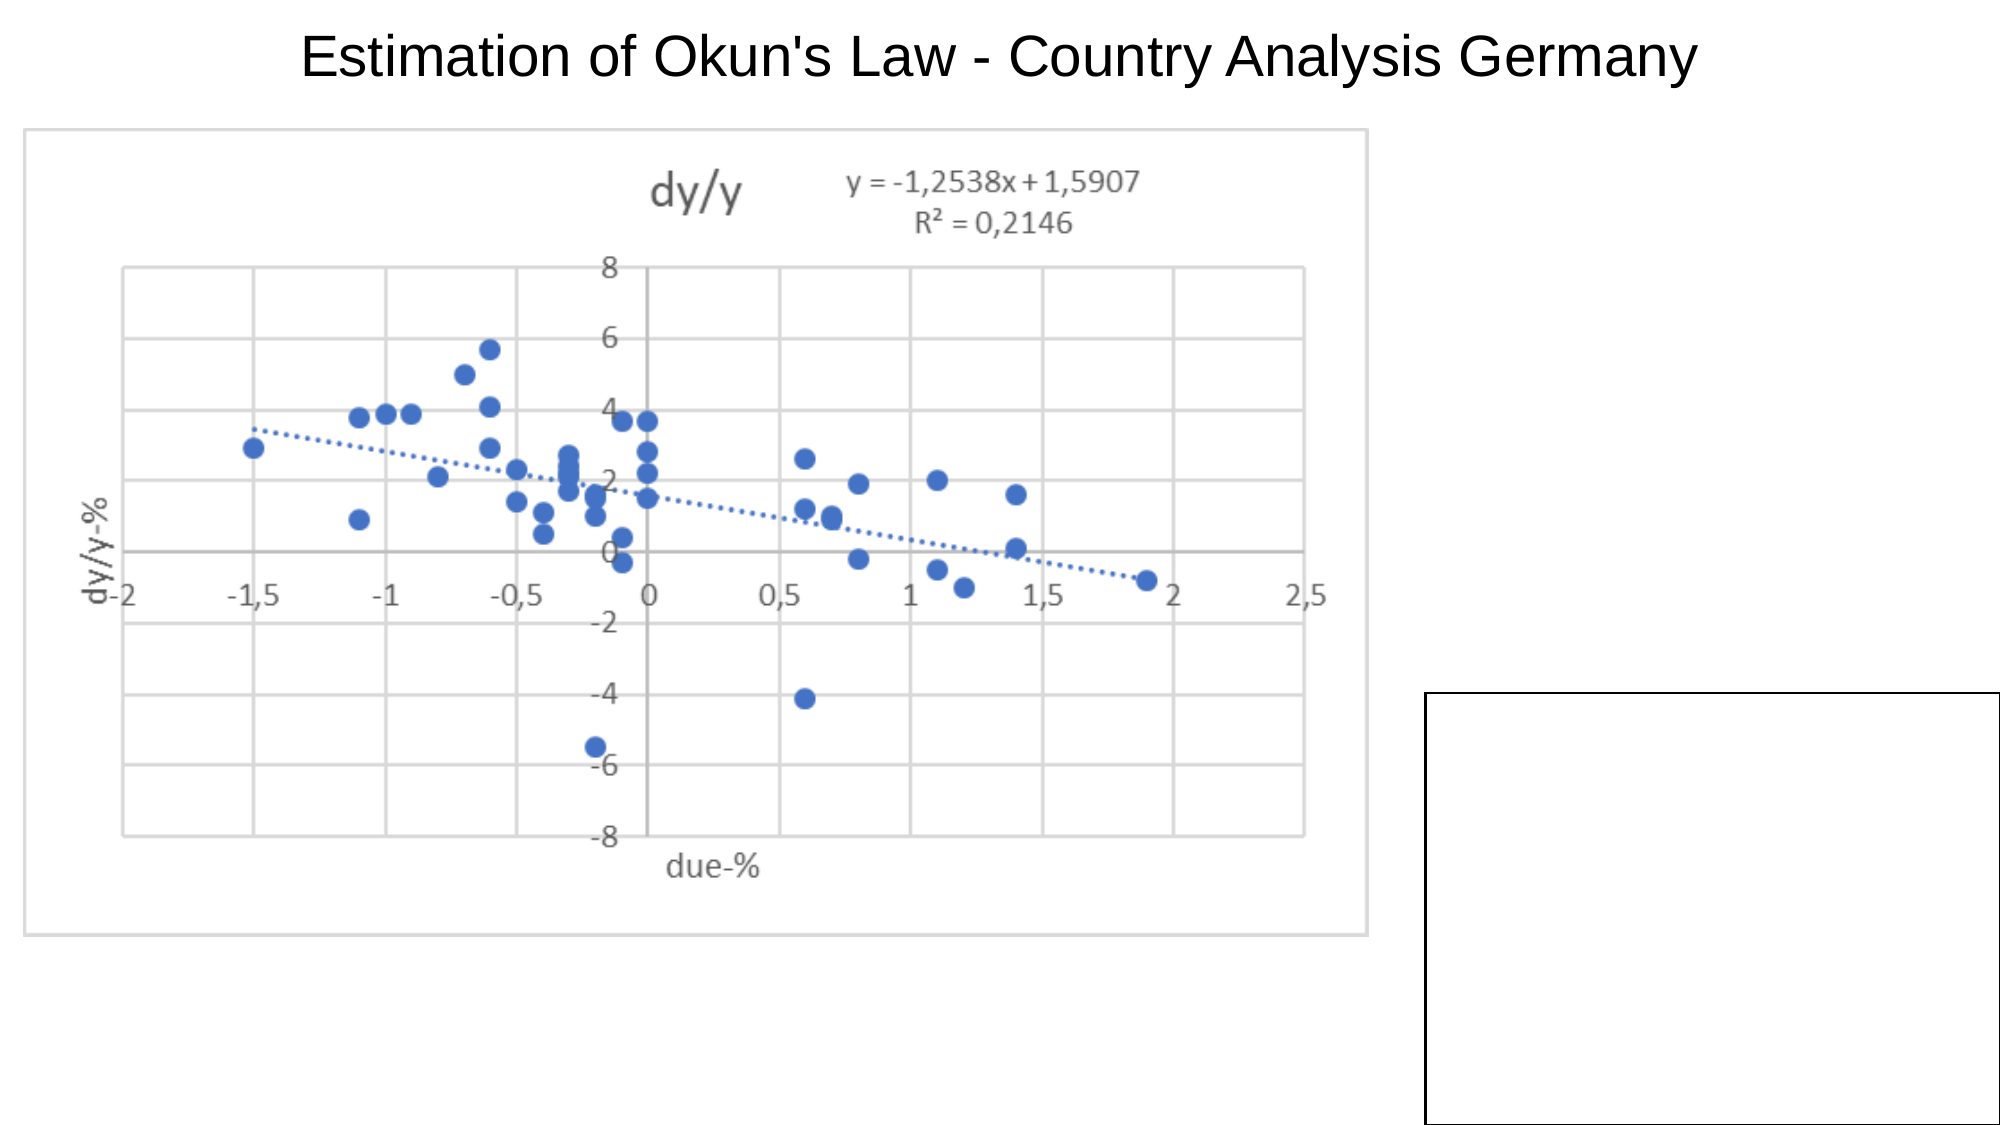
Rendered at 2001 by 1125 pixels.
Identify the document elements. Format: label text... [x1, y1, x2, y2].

text_box Estimation of Okun's Law - Country Analysis Germany [0, 11, 2000, 117]
text_box [1424, 692, 2000, 1125]
picture [23, 128, 1369, 937]
